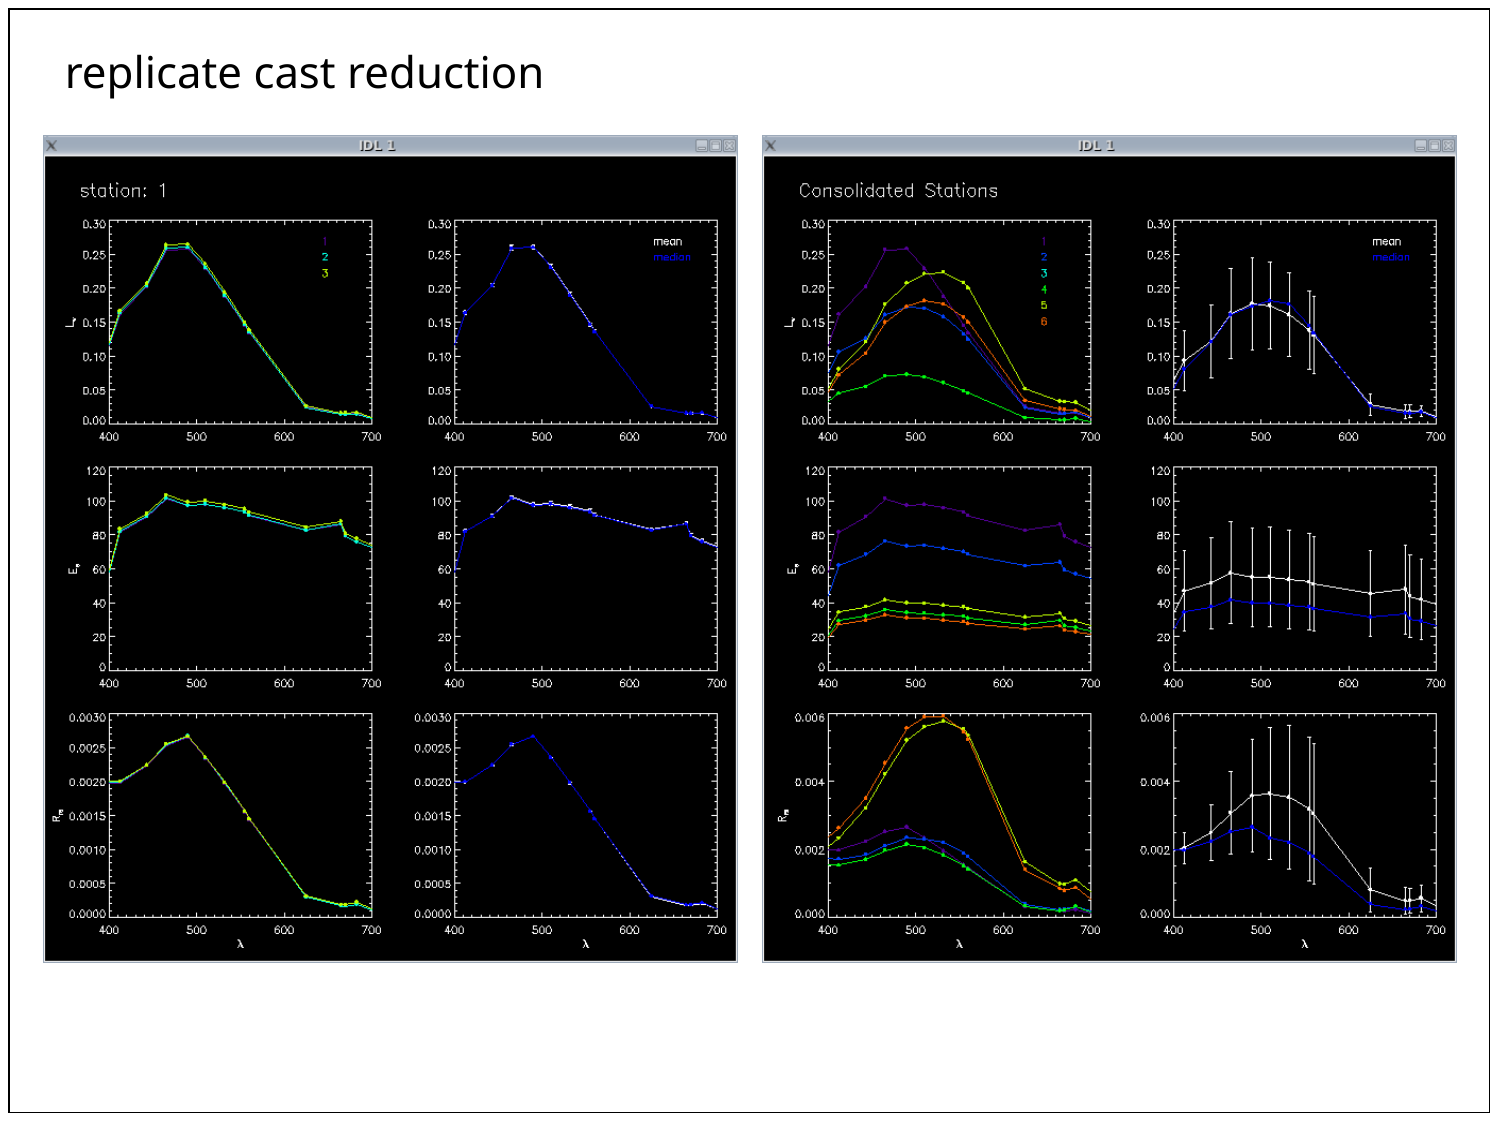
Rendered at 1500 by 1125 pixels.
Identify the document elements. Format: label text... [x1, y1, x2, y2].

text_box replicate cast reduction [50, 37, 1275, 105]
picture [762, 134, 1457, 963]
picture [43, 134, 738, 963]
